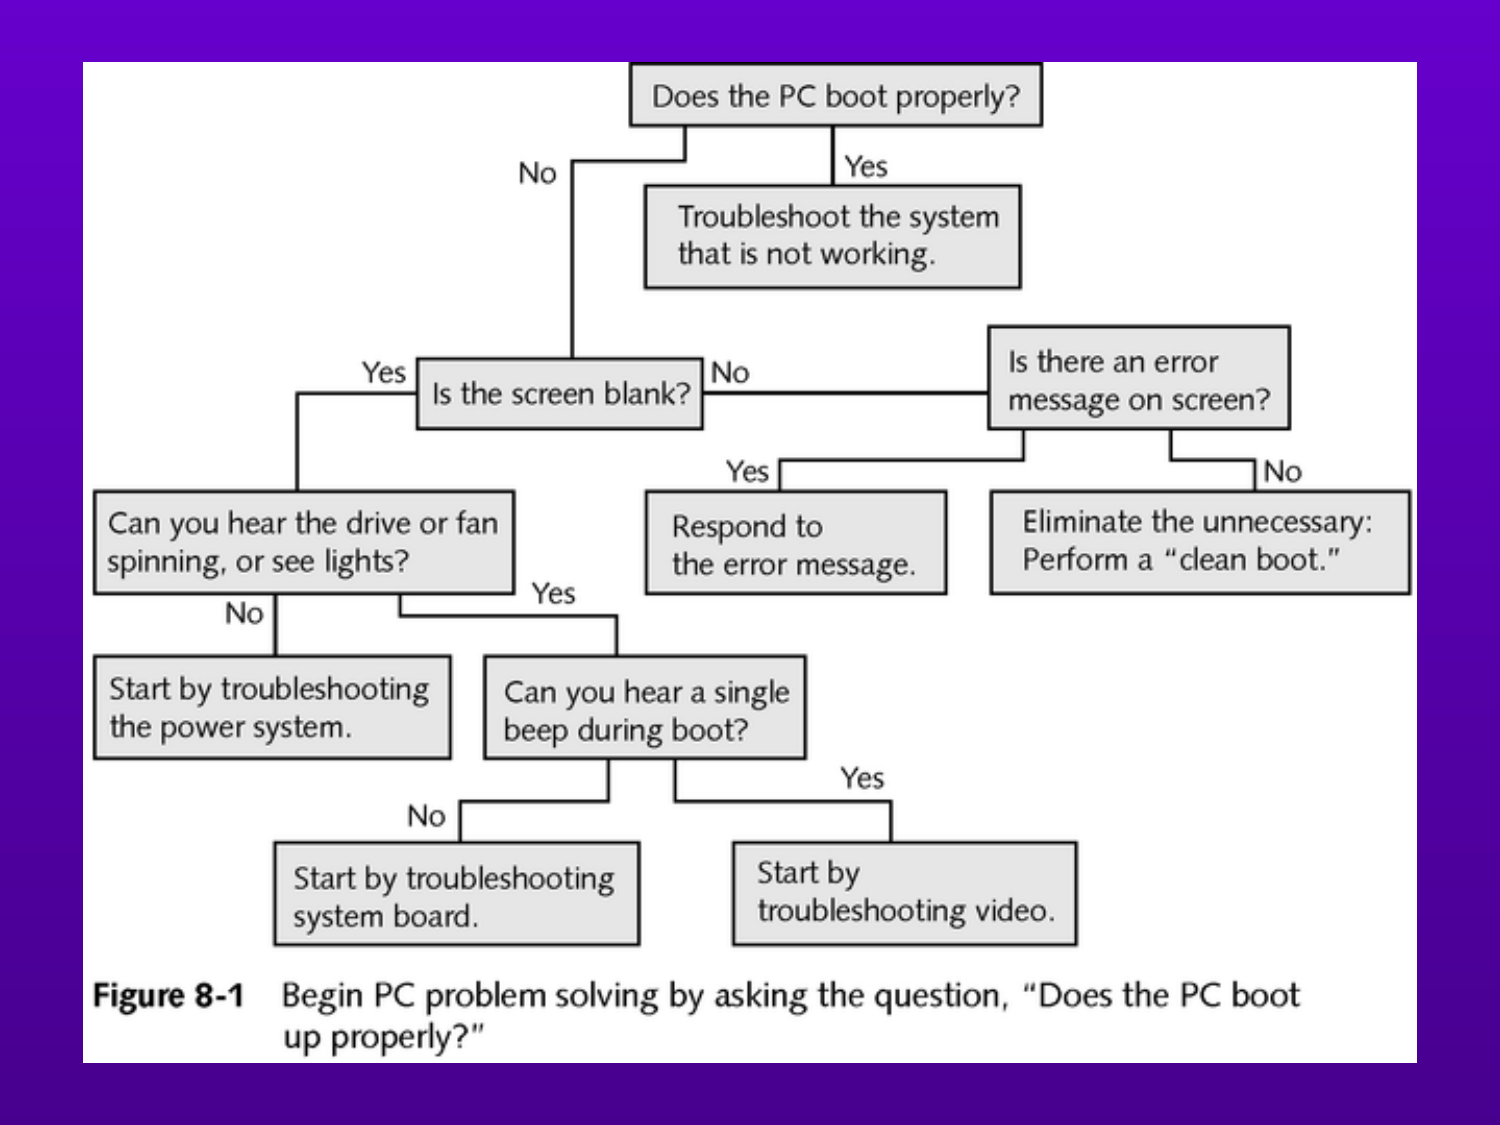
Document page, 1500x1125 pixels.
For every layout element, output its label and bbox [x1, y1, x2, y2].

picture [83, 62, 1417, 1063]
